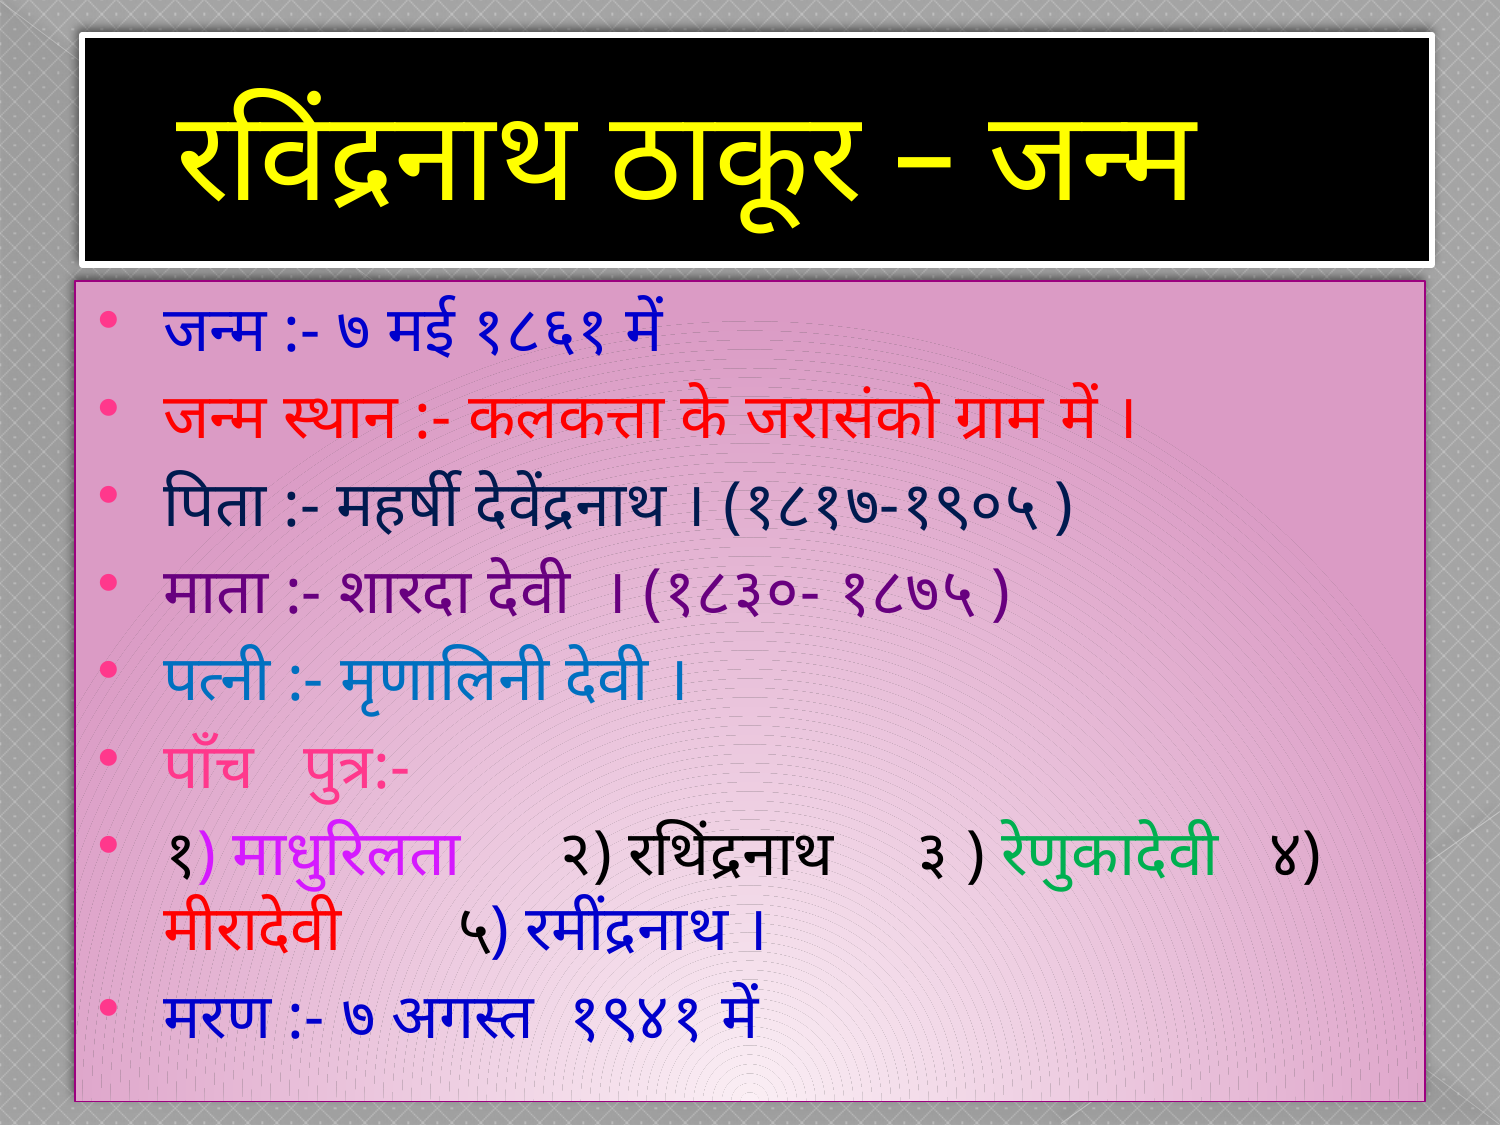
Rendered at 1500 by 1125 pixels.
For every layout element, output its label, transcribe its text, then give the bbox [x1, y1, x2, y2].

title रविंद्रनाथ ठाकूर – जन्म [79, 32, 1435, 268]
list जन्म :- ७ मई १८६१ में जन्म स्थान :- कलकत्ता के जरासंको ग्राम में । पिता :- महर्षी देवेंद्रनाथ । (१८१७-१९०५ ) माता :- शारदा देवी । (१८३०- १८७५ ) पत्नी :- मृणालिनी देवी । पाँच पुत्र:- १) माधुरिलता २) रथिंद्रनाथ ३ ) रेणुकादेवी ४) मीरादेवी ५) रमींद्रनाथ । मरण :- ७ अगस्त १९४१ में [74, 280, 1426, 1102]
